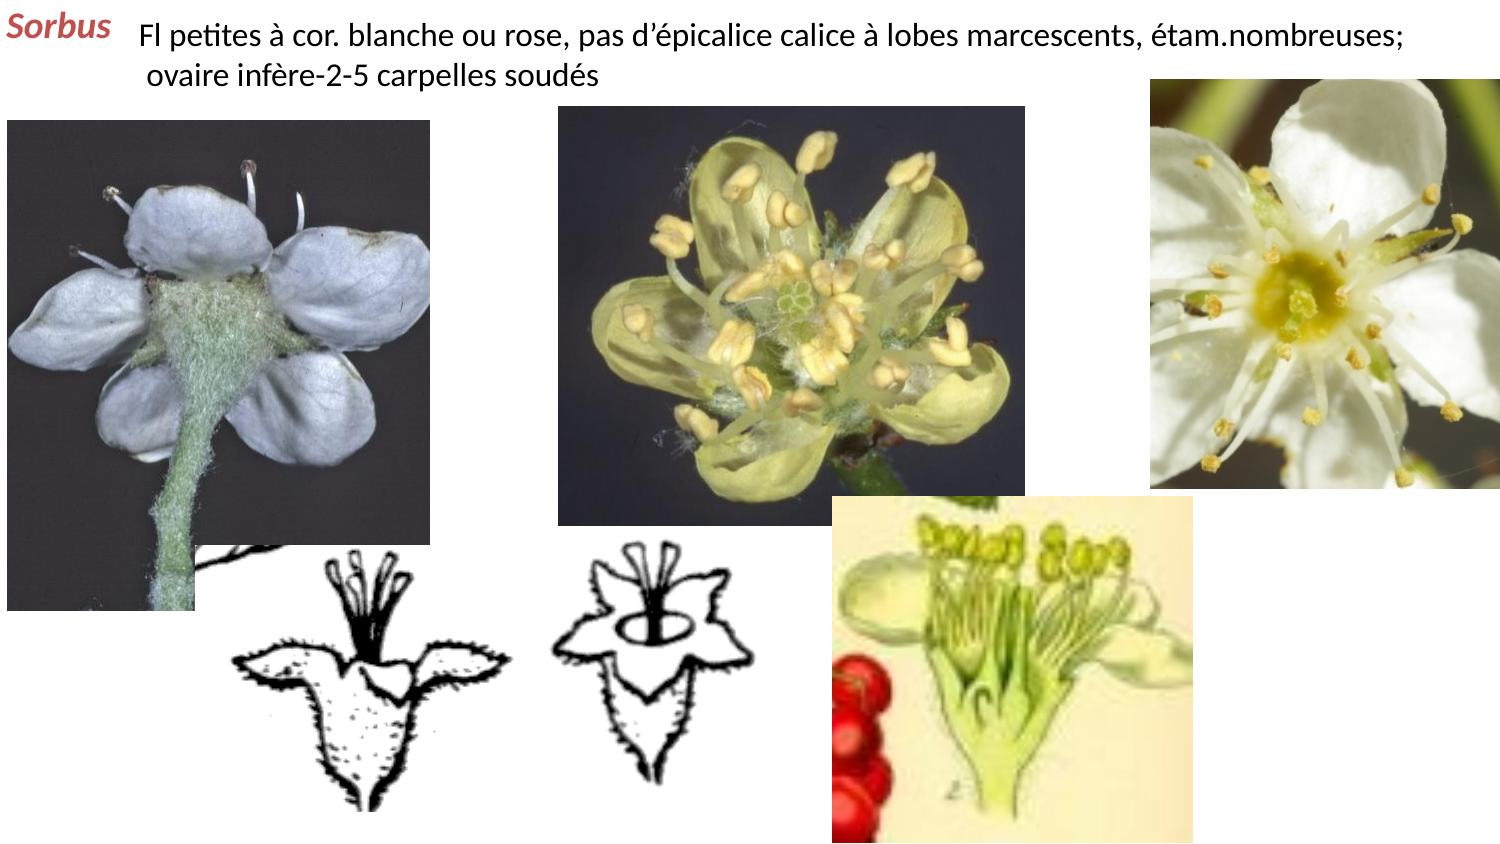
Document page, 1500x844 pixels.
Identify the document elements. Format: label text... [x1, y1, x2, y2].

picture [6, 120, 792, 812]
picture [1150, 79, 1500, 490]
picture [558, 105, 1194, 843]
text_box Fl petites à cor. blanche ou rose, pas d’épicalice calice à lobes marcescents, étam.nombreuses; ovaire infère-2-5 carpelles soudés [123, 6, 1500, 101]
text_box Sorbus [0, 0, 140, 54]
